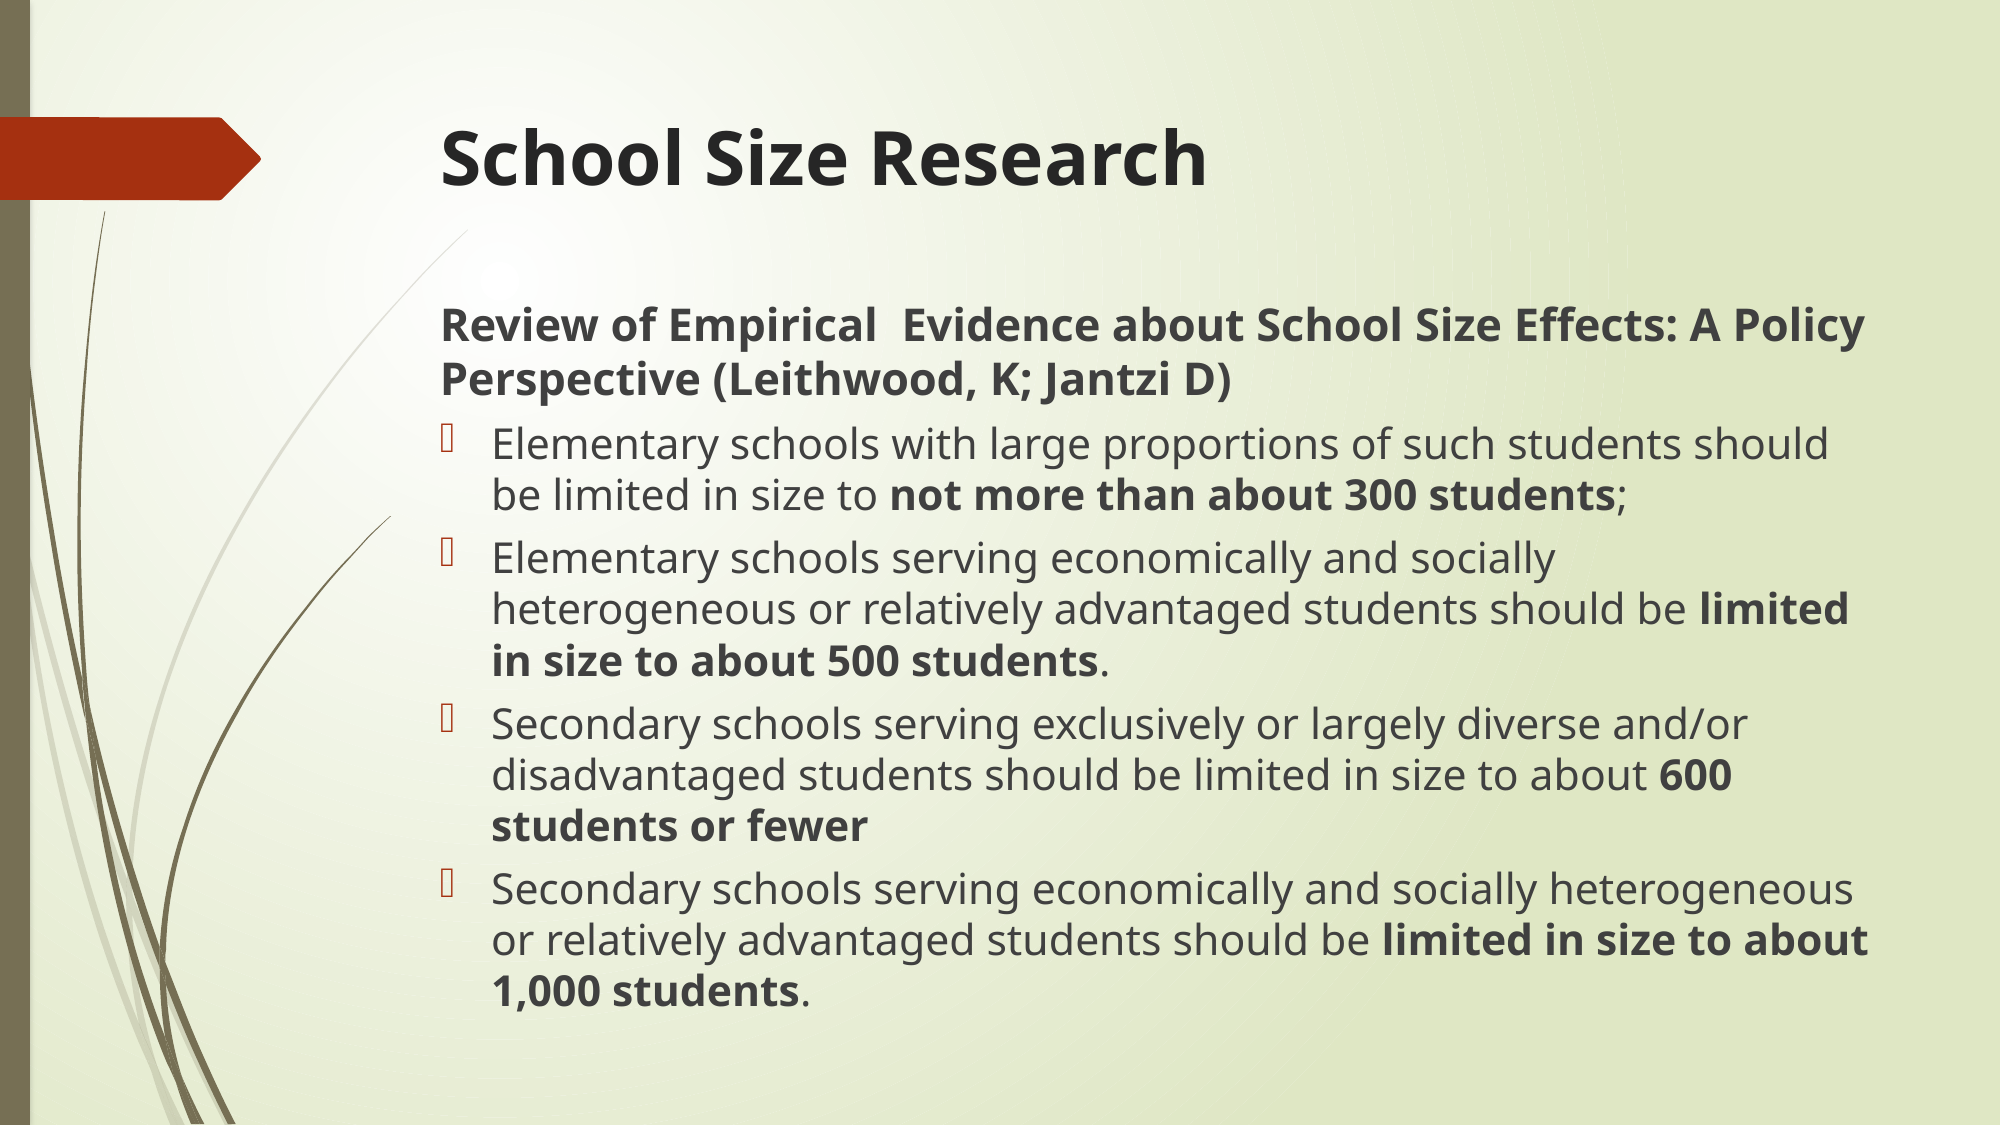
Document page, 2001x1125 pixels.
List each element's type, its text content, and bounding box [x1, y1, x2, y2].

list Review of Empirical Evidence about School Size Effects: A Policy Perspective (Leithwood, K; Jantzi D) Elementary schools with large proportions of such students should be limited in size to not more than about 300 students; Elementary schools serving economically and socially heterogeneous or relatively advantaged students should be limited in size to about 500 students. Secondary schools serving exclusively or largely diverse and/or disadvantaged students should be limited in size to about 600 students or fewer Secondary schools serving economically and socially heterogeneous or relatively advantaged students should be limited in size to about 1,000 students. [424, 289, 1888, 1039]
title School Size Research [425, 102, 1888, 289]
